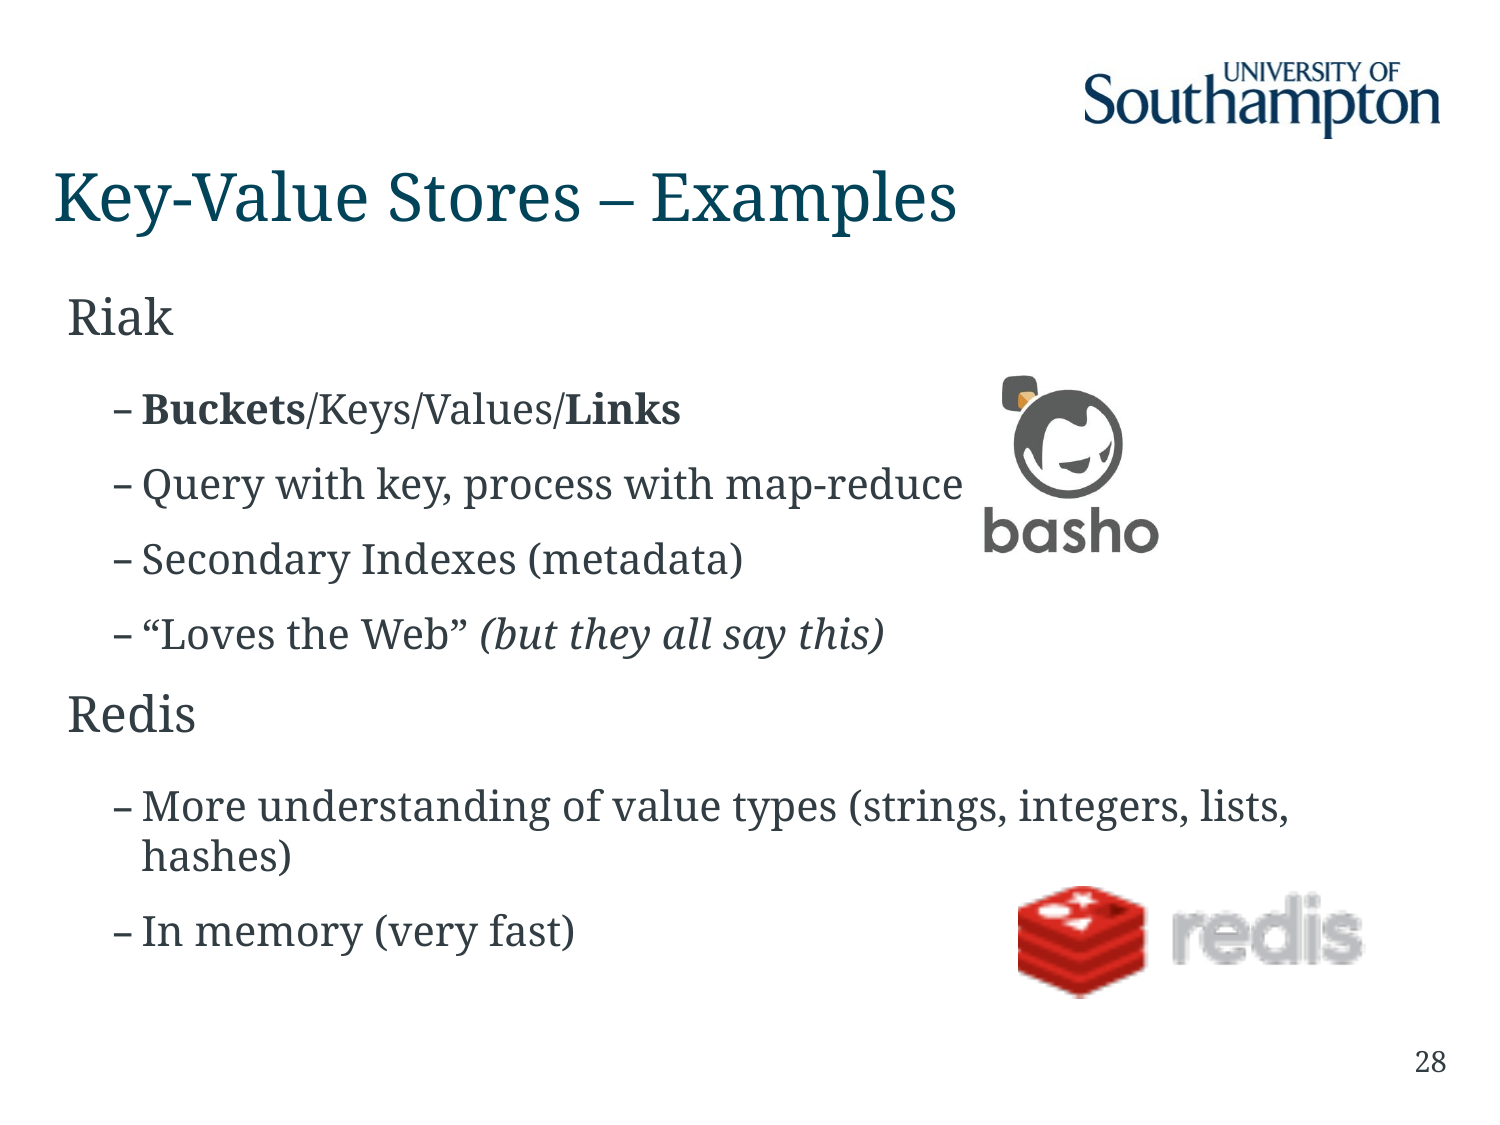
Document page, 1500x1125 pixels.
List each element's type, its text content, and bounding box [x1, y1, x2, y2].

slide_number 28 [1159, 1035, 1448, 1088]
picture [1085, 62, 1440, 139]
picture [979, 374, 1163, 571]
title Key-Value Stores – Examples [52, 147, 1448, 255]
list Riak Buckets/Keys/Values/Links Query with key, process with map-reduce Secondary Indexes (metadata) “Loves the Web” (but they all say this) Redis More understanding of value types (strings, integers, lists, hashes) In memory (very fast) [52, 277, 1448, 1028]
picture [1018, 886, 1366, 999]
